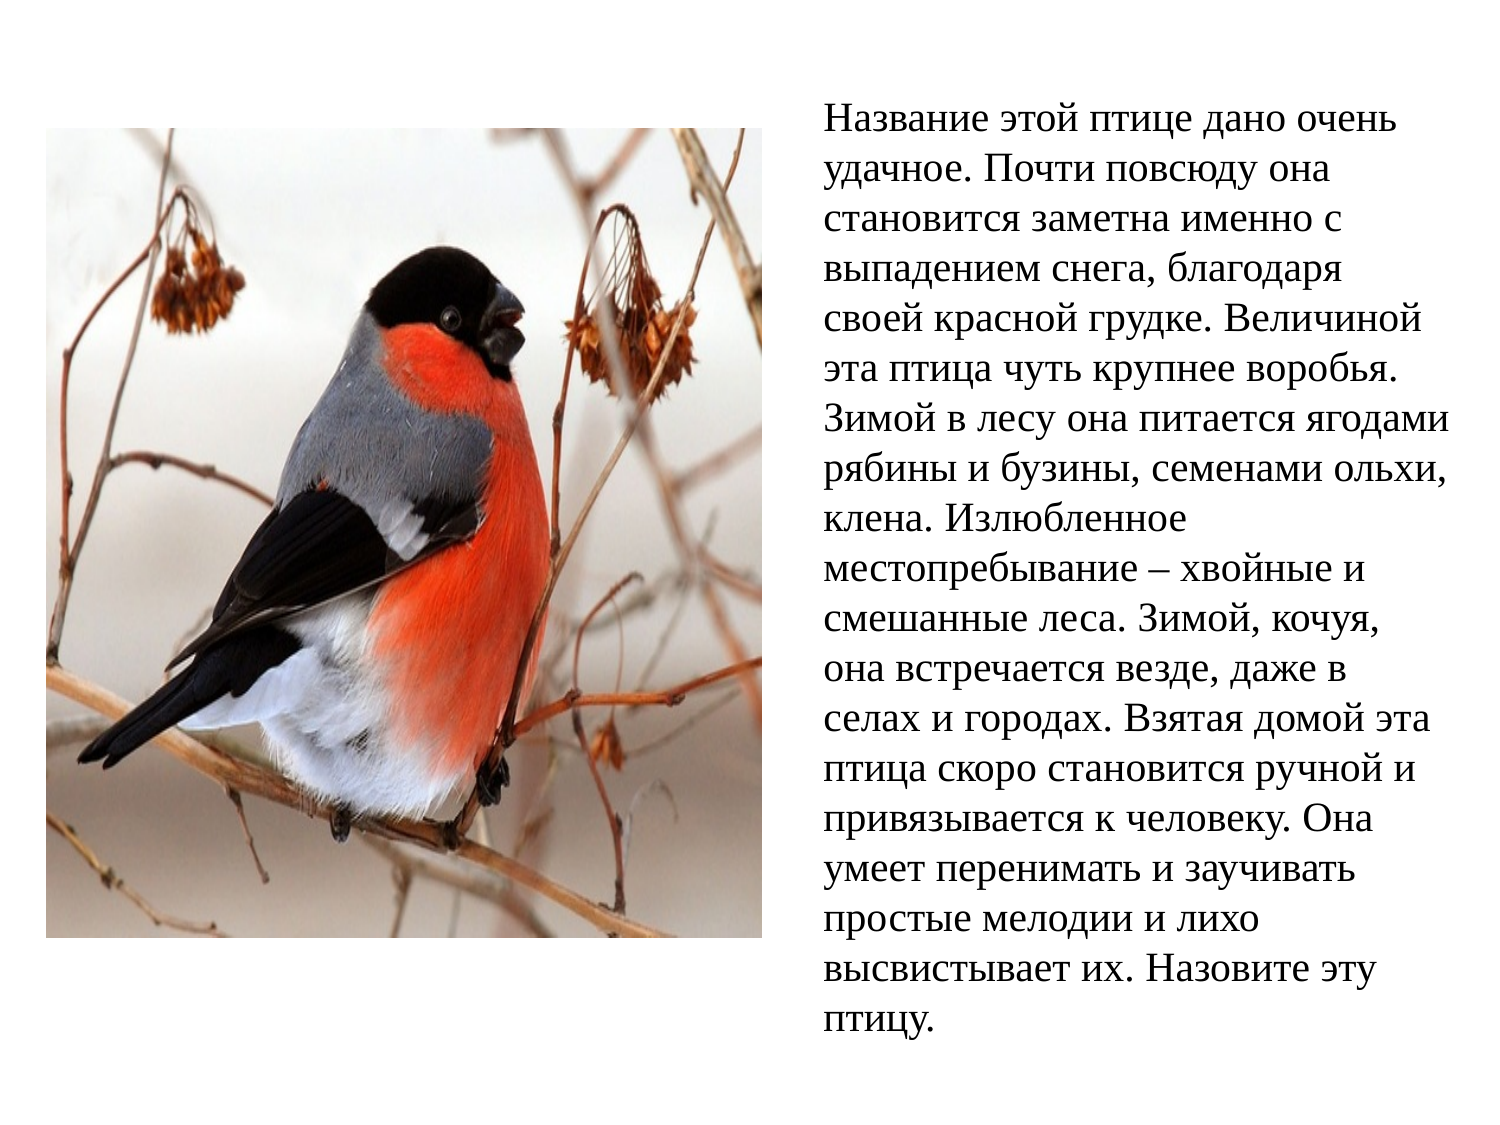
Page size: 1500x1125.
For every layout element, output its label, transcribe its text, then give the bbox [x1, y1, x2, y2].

picture [46, 128, 762, 938]
text_box Название этой птице дано очень удачное. Почти повсюду она становится заметна именно с выпадением снега, благодаря своей красной грудке. Величиной эта птица чуть крупнее воробья. Зимой в лесу она питается ягодами рябины и бузины, семенами ольхи, клена. Излюбленное местопребывание – хвойные и смешанные леса. Зимой, кочуя, она встречается везде, даже в селах и городах. Взятая домой эта птица скоро становится ручной и привязывается к человеку. Она умеет перенимать и заучивать простые мелодии и лихо высвистывает их. Назовите эту птицу. [808, 82, 1465, 1048]
